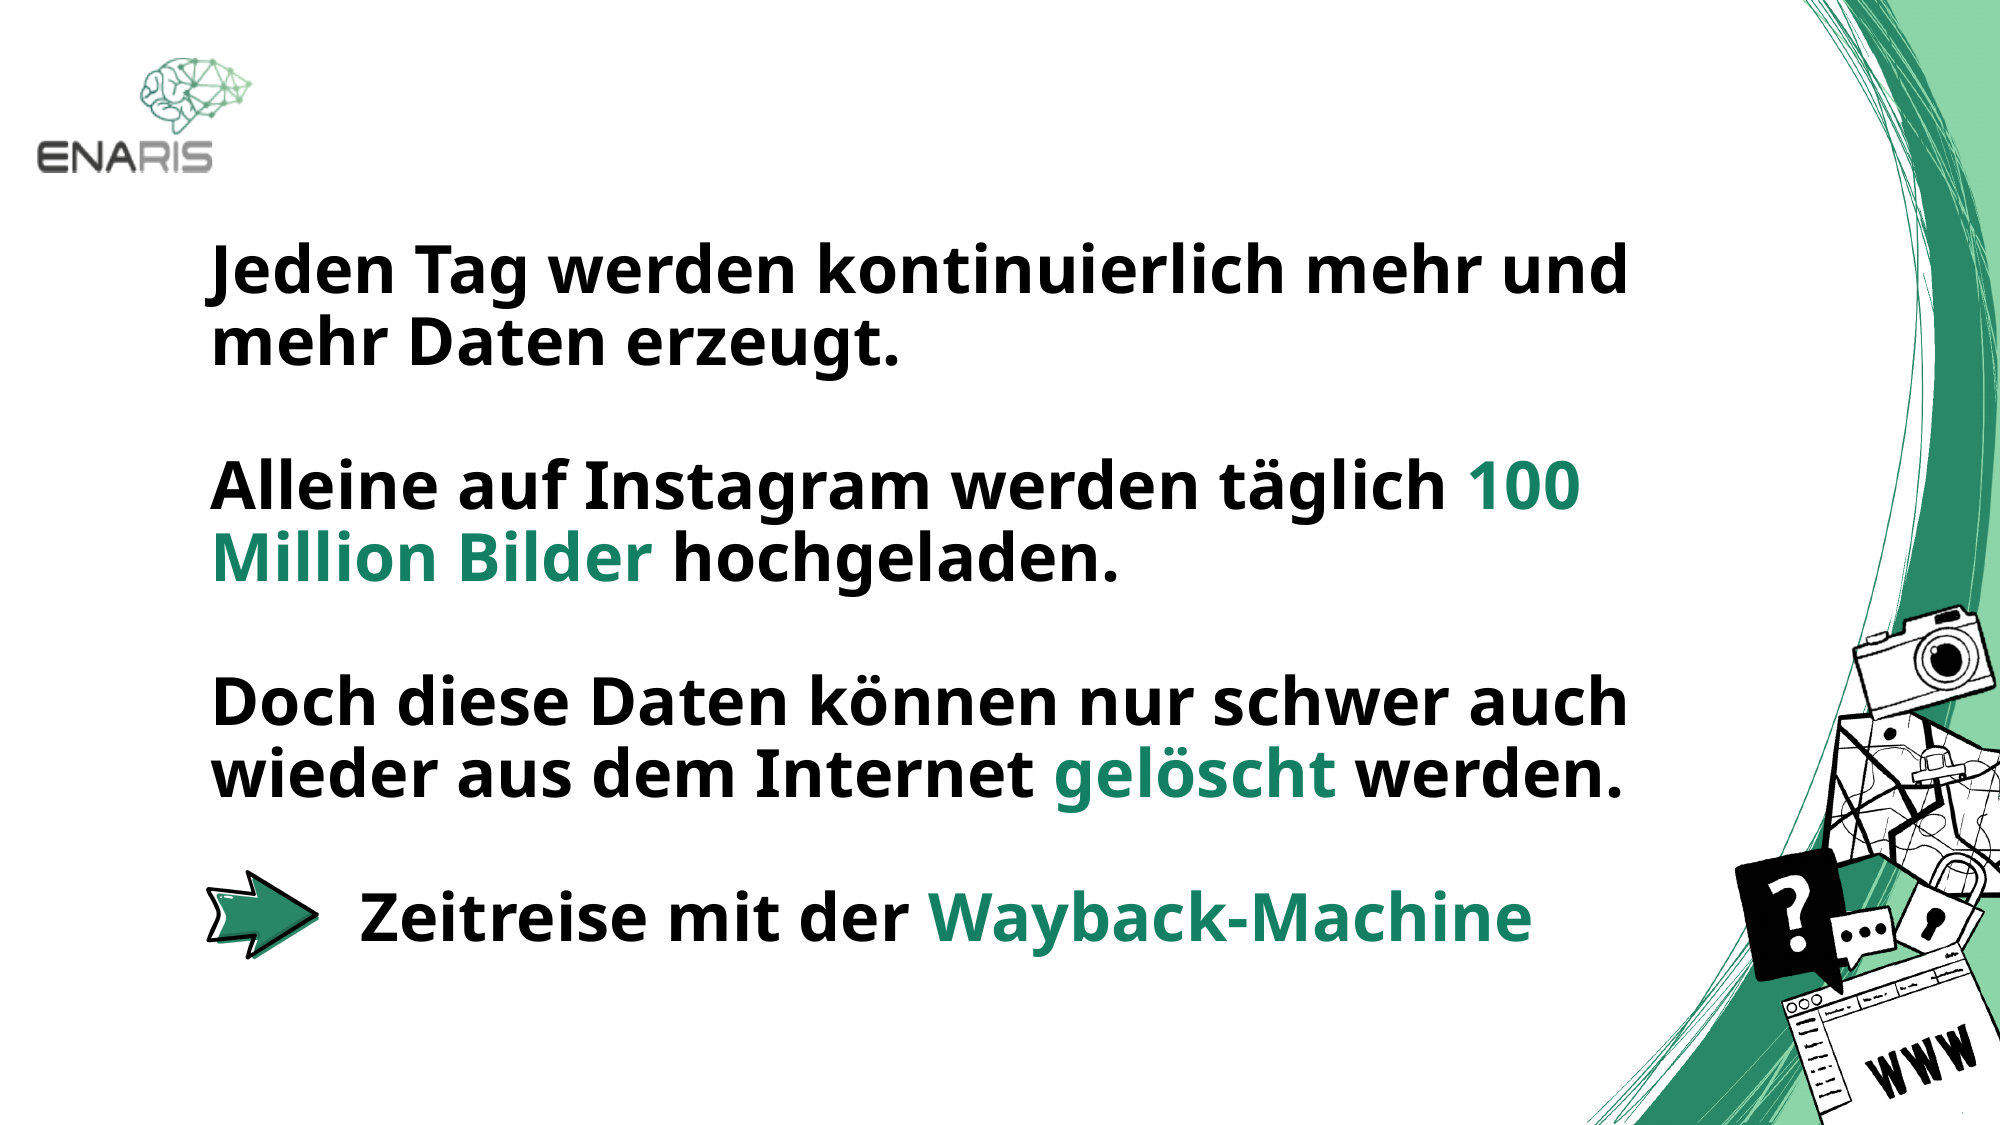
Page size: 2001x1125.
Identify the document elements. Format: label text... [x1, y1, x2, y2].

picture [408, 0, 2000, 1125]
title Jeden Tag werden kontinuierlich mehr und mehr Daten erzeugt. Alleine auf Instagram werden täglich 100 Million Bilder hochgeladen. Doch diese Daten können nur schwer auch wieder aus dem Internet gelöscht werden. Zeitreise mit der Wayback-Machine [195, 207, 1805, 1064]
picture [37, 58, 254, 173]
picture [195, 849, 330, 985]
